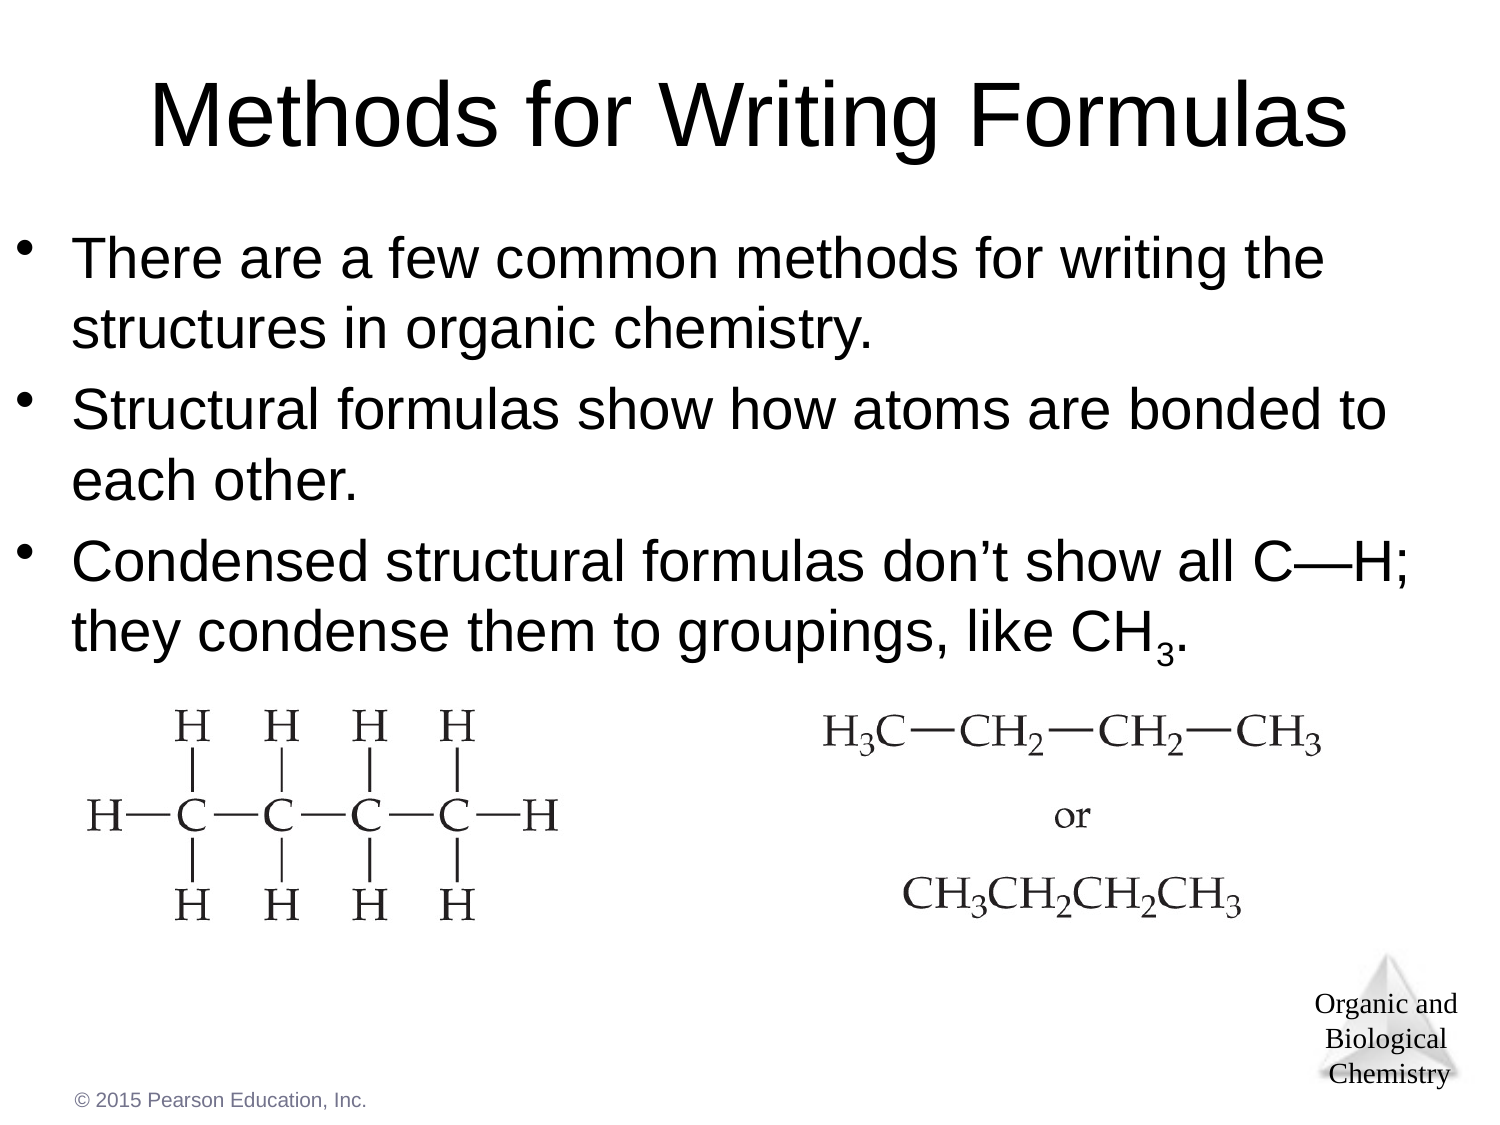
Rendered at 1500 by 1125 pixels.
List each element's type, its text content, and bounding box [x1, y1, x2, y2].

title Methods for Writing Formulas [0, 0, 1500, 221]
list There are a few common methods for writing the structures in organic chemistry. Structural formulas show how atoms are bonded to each other. Condensed structural formulas don’t show all C—H; they condense them to groupings, like CH3. [0, 212, 1463, 676]
picture [76, 699, 1500, 1125]
